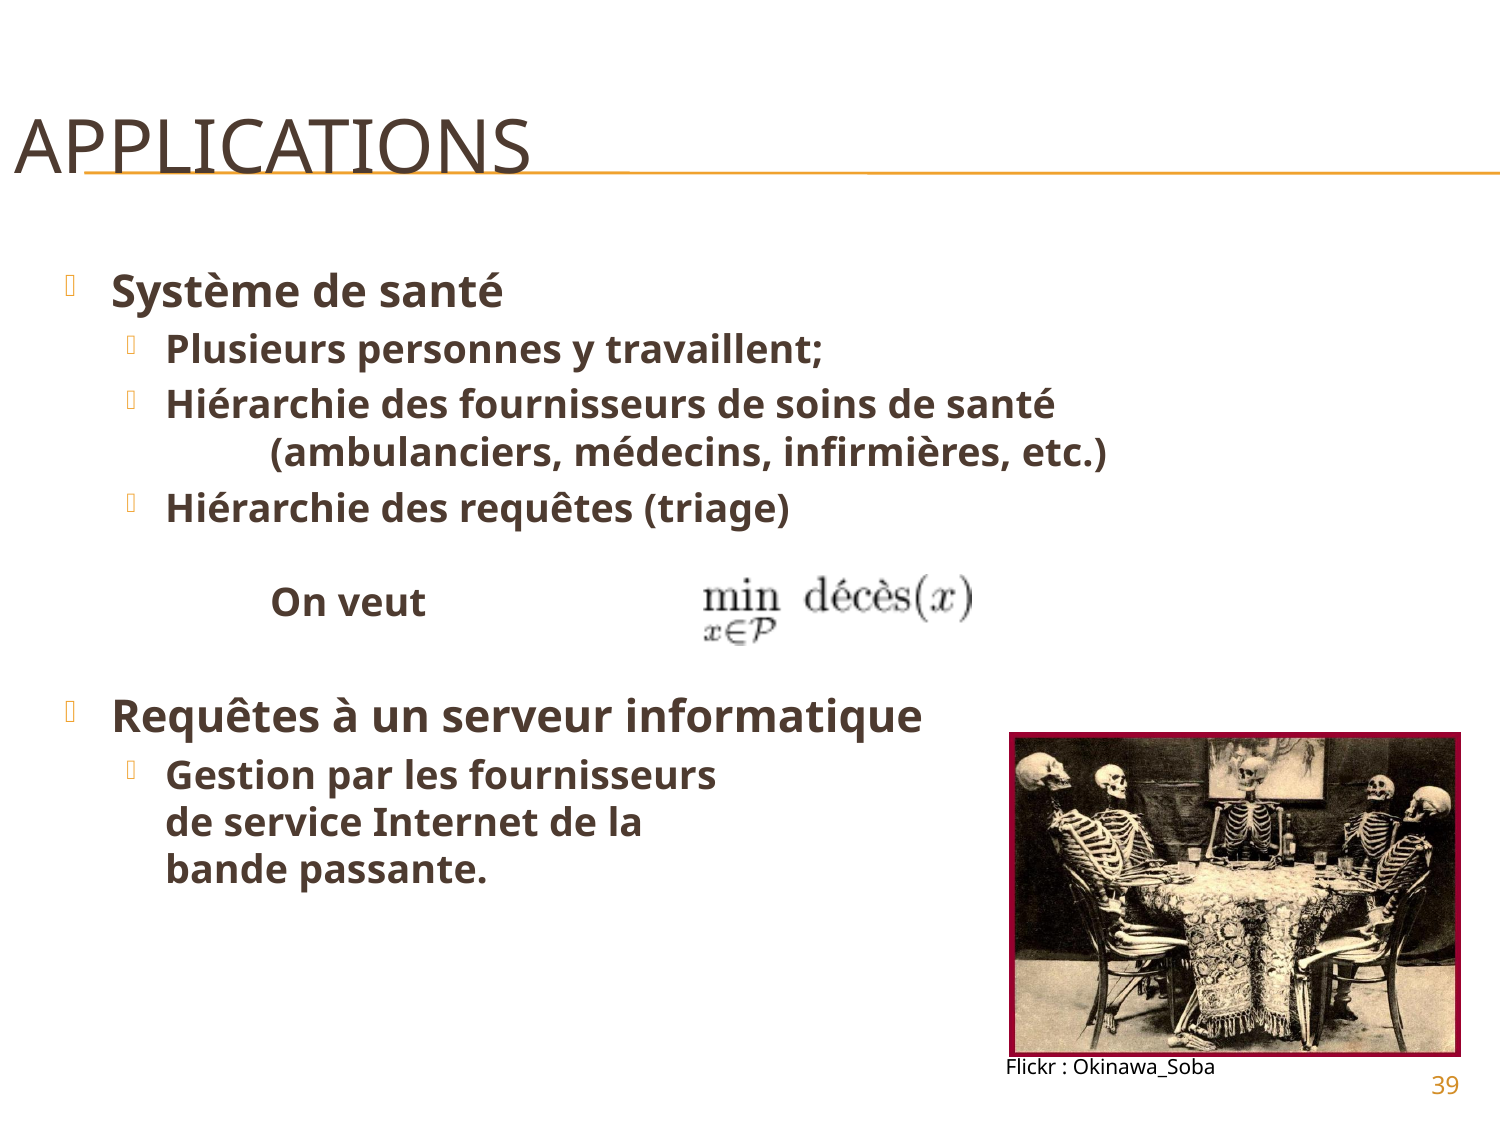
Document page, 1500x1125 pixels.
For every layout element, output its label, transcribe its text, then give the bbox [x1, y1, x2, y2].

text_box Flickr : Okinawa_Soba [990, 1046, 1231, 1087]
picture [1009, 731, 1462, 1058]
slide_number 39 [1350, 1061, 1475, 1103]
picture [702, 573, 972, 646]
list Système de santé Plusieurs personnes y travaillent; Hiérarchie des fournisseurs de soins de santé (ambulanciers, médecins, infirmières, etc.) Hiérarchie des requêtes (triage) On veut Requêtes à un serveur informatique Gestion par les fournisseurs de service Internet de la bande passante. [50, 254, 1475, 998]
title Applications [0, 75, 1500, 213]
